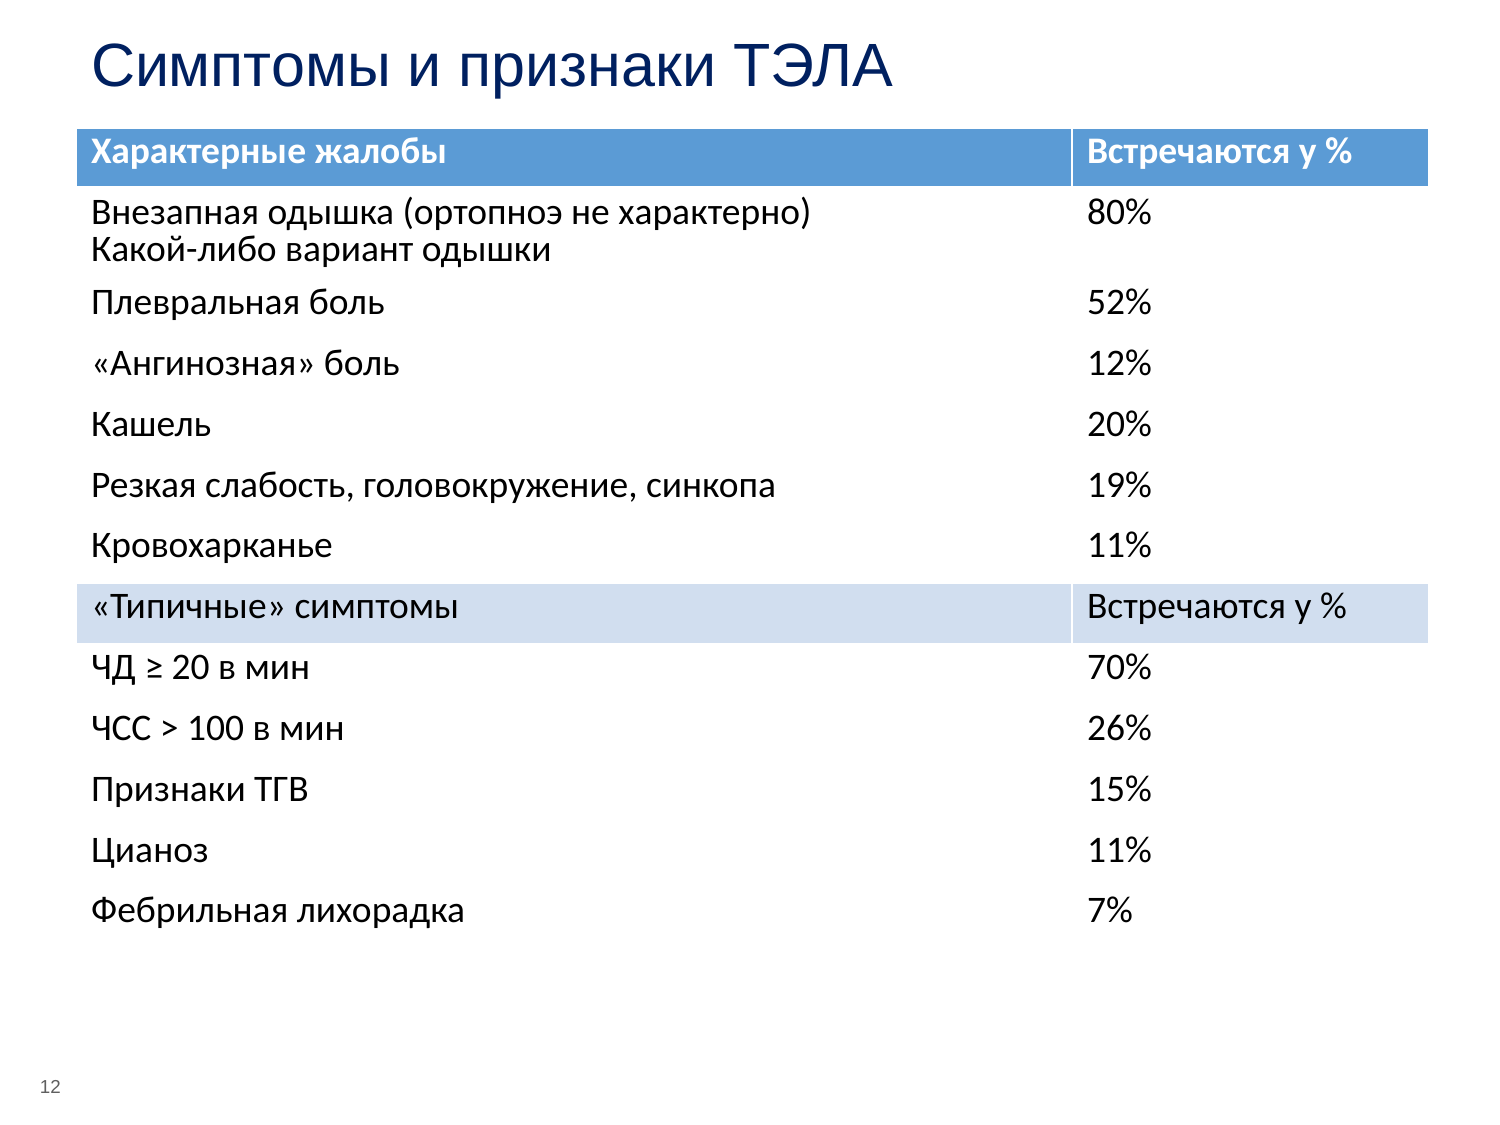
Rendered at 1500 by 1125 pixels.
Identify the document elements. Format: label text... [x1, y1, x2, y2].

table_cell 52% [1073, 280, 1428, 339]
table_cell Резкая слабость, головокружение, синкопа [77, 462, 1071, 521]
table_cell Кашель [77, 402, 1071, 461]
table_cell 19% [1073, 462, 1428, 521]
table_cell Плевральная боль [77, 280, 1071, 339]
slide_number 12 [16, 1070, 76, 1101]
table_header Характерные жалобы [77, 129, 1071, 186]
table_cell 70% [1073, 645, 1428, 704]
table_cell Цианоз [77, 827, 1071, 886]
table_cell 12% [1073, 341, 1428, 400]
table_header Встречаются у % [1073, 129, 1428, 186]
table_cell Встречаются у % [1073, 584, 1428, 643]
table_cell «Типичные» симптомы [77, 584, 1071, 643]
table_cell 11% [1073, 827, 1428, 886]
table_cell 26% [1073, 706, 1428, 765]
table_cell 7% [1073, 888, 1428, 947]
title Симптомы и признаки ТЭЛА [75, 29, 1429, 106]
table_cell 15% [1073, 766, 1428, 826]
table_cell Признаки ТГВ [77, 766, 1071, 826]
table_cell Фебрильная лихорадка [77, 888, 1071, 947]
table_cell ЧД ≥ 20 в мин [77, 645, 1071, 704]
table_cell Внезапная одышка (ортопноэ не характерно) Какой-либо вариант одышки [77, 191, 1071, 278]
table_cell Кровохарканье [77, 523, 1071, 582]
table_cell 20% [1073, 402, 1428, 461]
table_cell ЧСС > 100 в мин [77, 706, 1071, 765]
table_cell «Ангинозная» боль [77, 341, 1071, 400]
table_cell 11% [1073, 523, 1428, 582]
table_cell 80% [1073, 191, 1428, 278]
